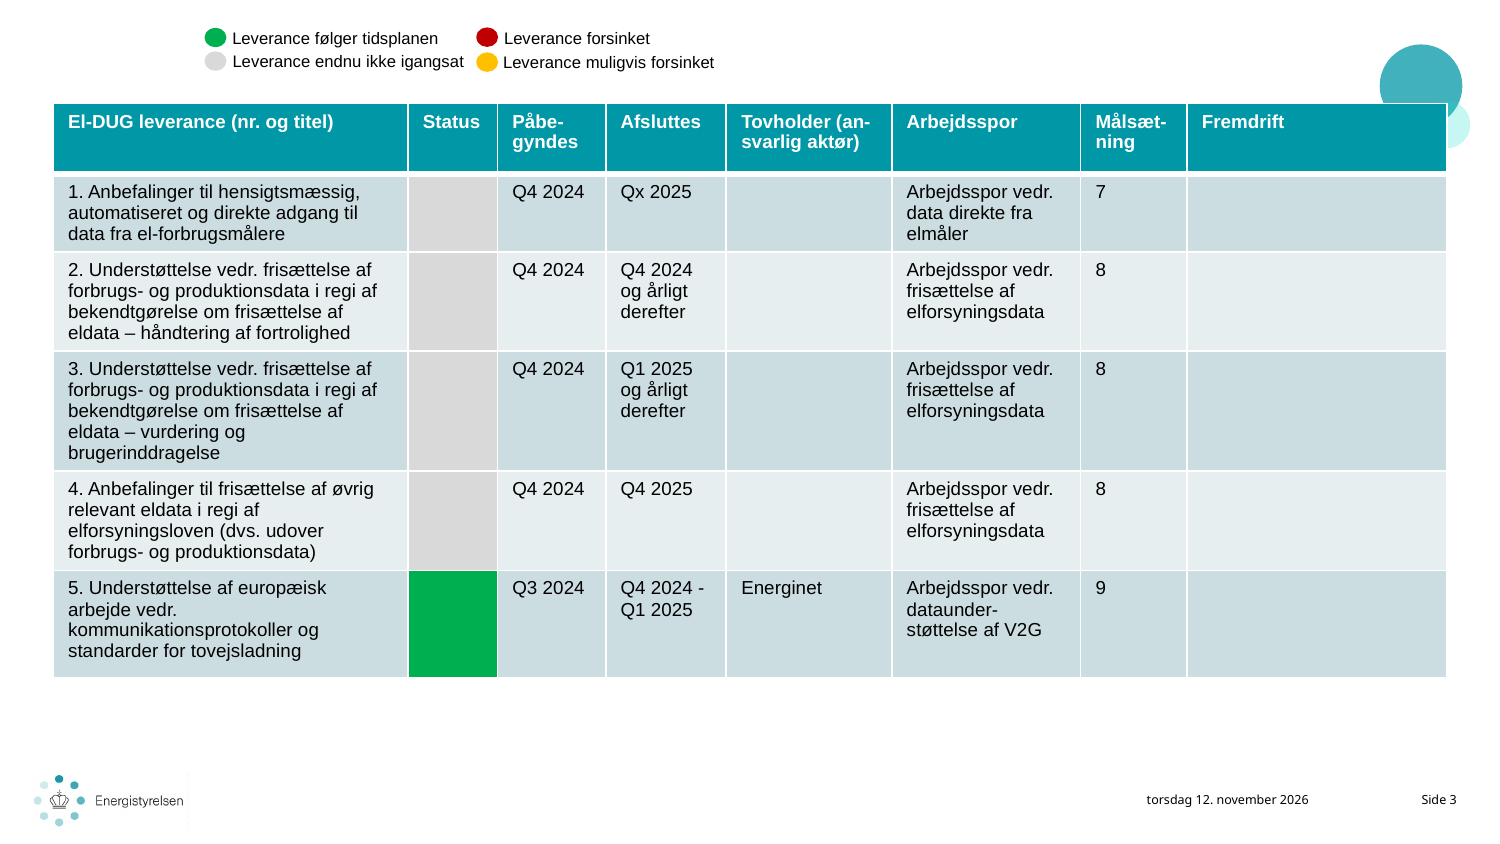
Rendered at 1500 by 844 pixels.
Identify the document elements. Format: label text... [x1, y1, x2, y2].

table_cell Q4 2024 [498, 177, 605, 251]
table_header Påbe-gyndes [498, 104, 605, 171]
table_header Afsluttes [607, 104, 725, 171]
table_cell Arbejdsspor vedr. frisættelse af elforsyningsdata [893, 472, 1080, 570]
table_cell 8 [1081, 253, 1186, 350]
table_cell [409, 177, 497, 251]
slide_number Side 3 [1337, 785, 1471, 831]
text_box [204, 27, 217, 48]
table_cell [409, 472, 497, 570]
table_header El-DUG leverance (nr. og titel) [54, 104, 407, 171]
table_cell 9 [1081, 571, 1186, 677]
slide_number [1133, 785, 1336, 831]
picture [29, 770, 189, 831]
table_cell 8 [1081, 472, 1186, 570]
text_box Leverance forsinket [489, 20, 671, 44]
table_header Målsæt-ning [1081, 104, 1186, 171]
table_cell [727, 472, 891, 570]
table_cell [409, 352, 497, 470]
text_box Leverance muligvis forsinket [488, 44, 730, 80]
table_cell 4. Anbefalinger til frisættelse af øvrig relevant eldata i regi af elforsyningsloven (dvs. udover forbrugs- og produktionsdata) [54, 472, 407, 570]
table_cell 2. Understøttelse vedr. frisættelse af forbrugs- og produktionsdata i regi af bekendtgørelse om frisættelse af eldata – håndtering af fortrolighed [54, 253, 407, 350]
table_cell 3. Understøttelse vedr. frisættelse af forbrugs- og produktionsdata i regi af bekendtgørelse om frisættelse af eldata – vurdering og brugerinddragelse [54, 352, 407, 470]
table_header Status [409, 104, 497, 171]
table_header Tovholder (an-svarlig aktør) [727, 104, 891, 171]
table_cell Arbejdsspor vedr. data direkte fra elmåler [893, 177, 1080, 251]
table_cell Arbejdsspor vedr. dataunder-støttelse af V2G [893, 571, 1080, 677]
table_cell [1188, 352, 1446, 470]
table_cell 7 [1081, 177, 1186, 251]
text_box [480, 52, 488, 72]
table_cell [409, 253, 497, 350]
table_cell Q1 2025 og årligt derefter [607, 352, 725, 470]
table_cell 5. Understøttelse af europæisk arbejde vedr. kommunikationsprotokoller og standarder for tovejsladning [54, 571, 407, 677]
table_cell [1188, 472, 1446, 570]
table_cell 1. Anbefalinger til hensigtsmæssig, automatiseret og direkte adgang til data fra el-forbrugsmålere [54, 177, 407, 251]
table_cell [1188, 253, 1446, 350]
text_box Leverance endnu ikke igangsat [217, 43, 480, 79]
table_cell Qx 2025 [607, 177, 725, 251]
table_cell [727, 177, 891, 251]
table_cell Q3 2024 [498, 571, 605, 677]
table_header Arbejdsspor [893, 104, 1080, 171]
table_cell Q4 2024 og årligt derefter [607, 253, 725, 350]
table_cell Q4 2024 [498, 253, 605, 350]
table_cell [727, 352, 891, 470]
table_cell Q4 2024 [498, 472, 605, 570]
text_box [476, 27, 489, 47]
table_header Fremdrift [1188, 104, 1446, 171]
table_cell Q4 2024 [498, 352, 605, 470]
table_cell Arbejdsspor vedr. frisættelse af elforsyningsdata [893, 253, 1080, 350]
table_cell 8 [1081, 352, 1186, 470]
table_cell Q4 2024 - Q1 2025 [607, 571, 725, 677]
table_cell Arbejdsspor vedr. frisættelse af elforsyningsdata [893, 352, 1080, 470]
text_box Leverance følger tidsplanen [217, 20, 454, 55]
table_cell Energinet [727, 571, 891, 677]
table_cell [727, 253, 891, 350]
table_cell [1188, 177, 1446, 251]
text_box [204, 51, 217, 71]
table_cell [409, 571, 497, 677]
table_cell Q4 2025 [607, 472, 725, 570]
table_cell [1188, 571, 1446, 677]
